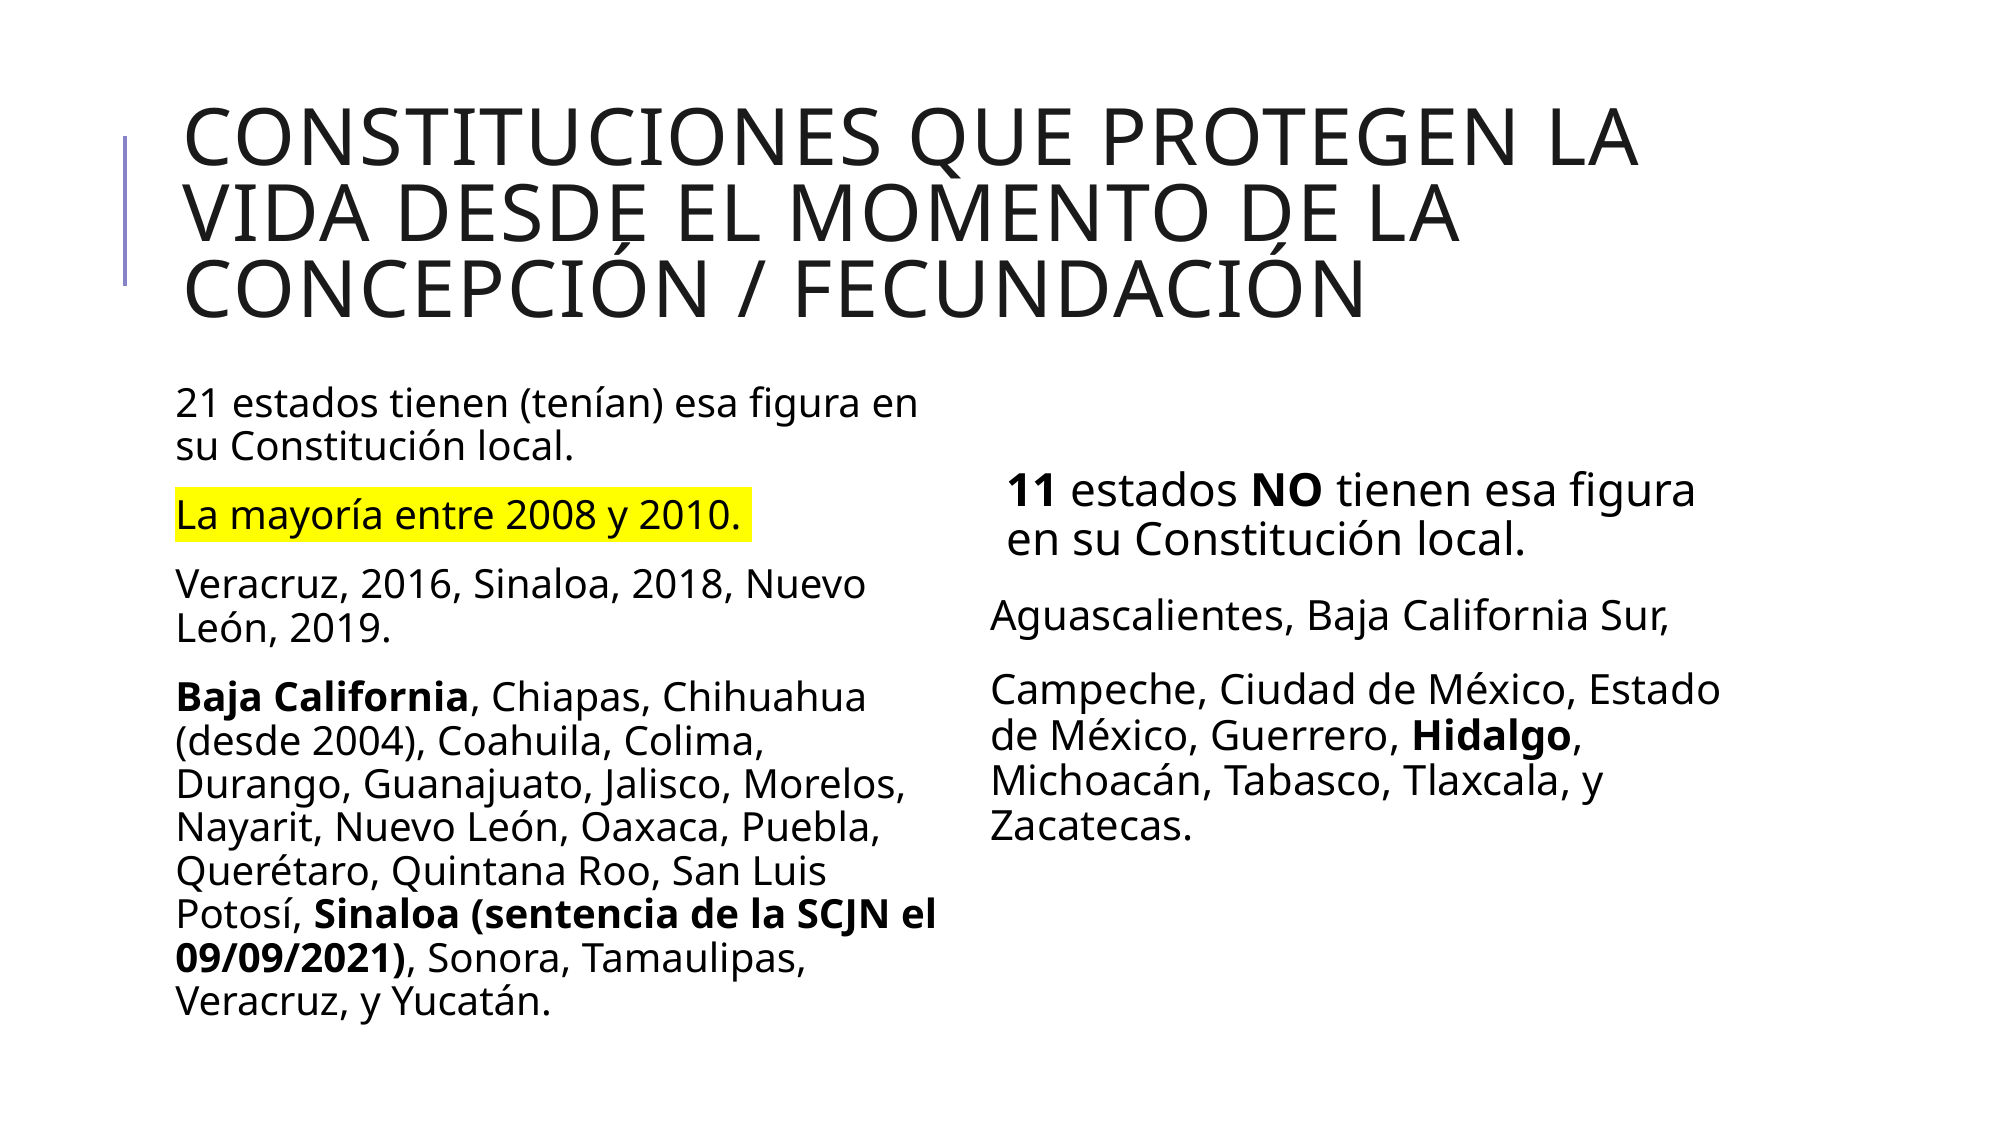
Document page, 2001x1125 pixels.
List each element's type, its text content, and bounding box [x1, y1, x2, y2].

list 21 estados tienen (tenían) esa figura en su Constitución local. La mayoría entre 2008 y 2010. Veracruz, 2016, Sinaloa, 2018, Nuevo León, 2019. Baja California, Chiapas, Chihuahua (desde 2004), Coahuila, Colima, Durango, Guanajuato, Jalisco, Morelos, Nayarit, Nuevo León, Oaxaca, Puebla, Querétaro, Quintana Roo, San Luis Potosí, Sinaloa (sentencia de la SCJN el 09/09/2021), Sonora, Tamaulipas, Veracruz, y Yucatán. [168, 375, 948, 1035]
list 11 estados NO tienen esa figura en su Constitución local. Aguascalientes, Baja California Sur, Campeche, Ciudad de México, Estado de México, Guerrero, Hidalgo, Michoacán, Tabasco, Tlaxcala, y Zacatecas. [982, 375, 1763, 1035]
title Constituciones que protegen la vida desde el momento de la concepción / fecundación [168, 96, 1763, 342]
